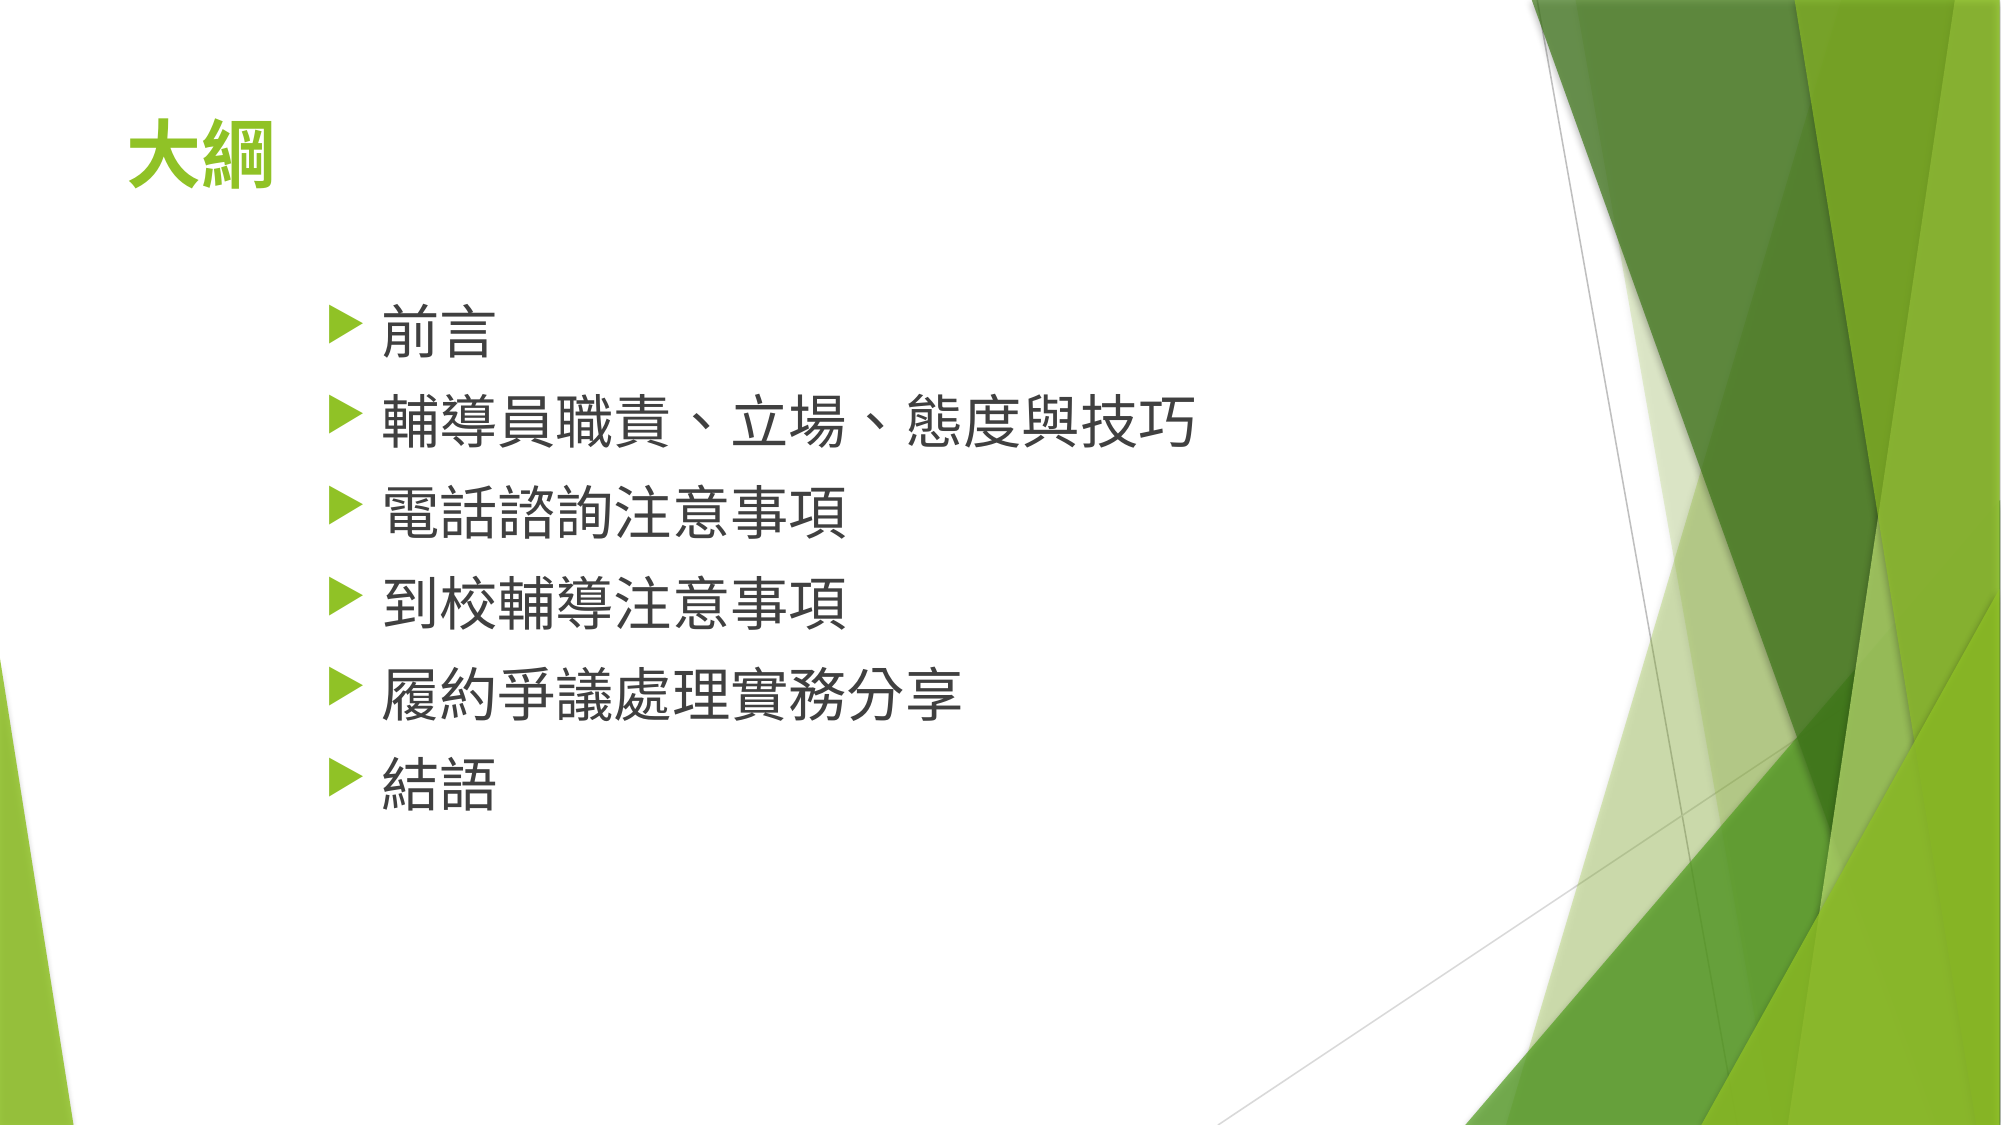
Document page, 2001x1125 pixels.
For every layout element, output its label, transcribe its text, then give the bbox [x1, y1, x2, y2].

title 大綱 [111, 99, 1522, 317]
list 前言 輔導員職責、立場、態度與技巧 電話諮詢注意事項 到校輔導注意事項 履約爭議處理實務分享 結語 [309, 287, 1522, 991]
